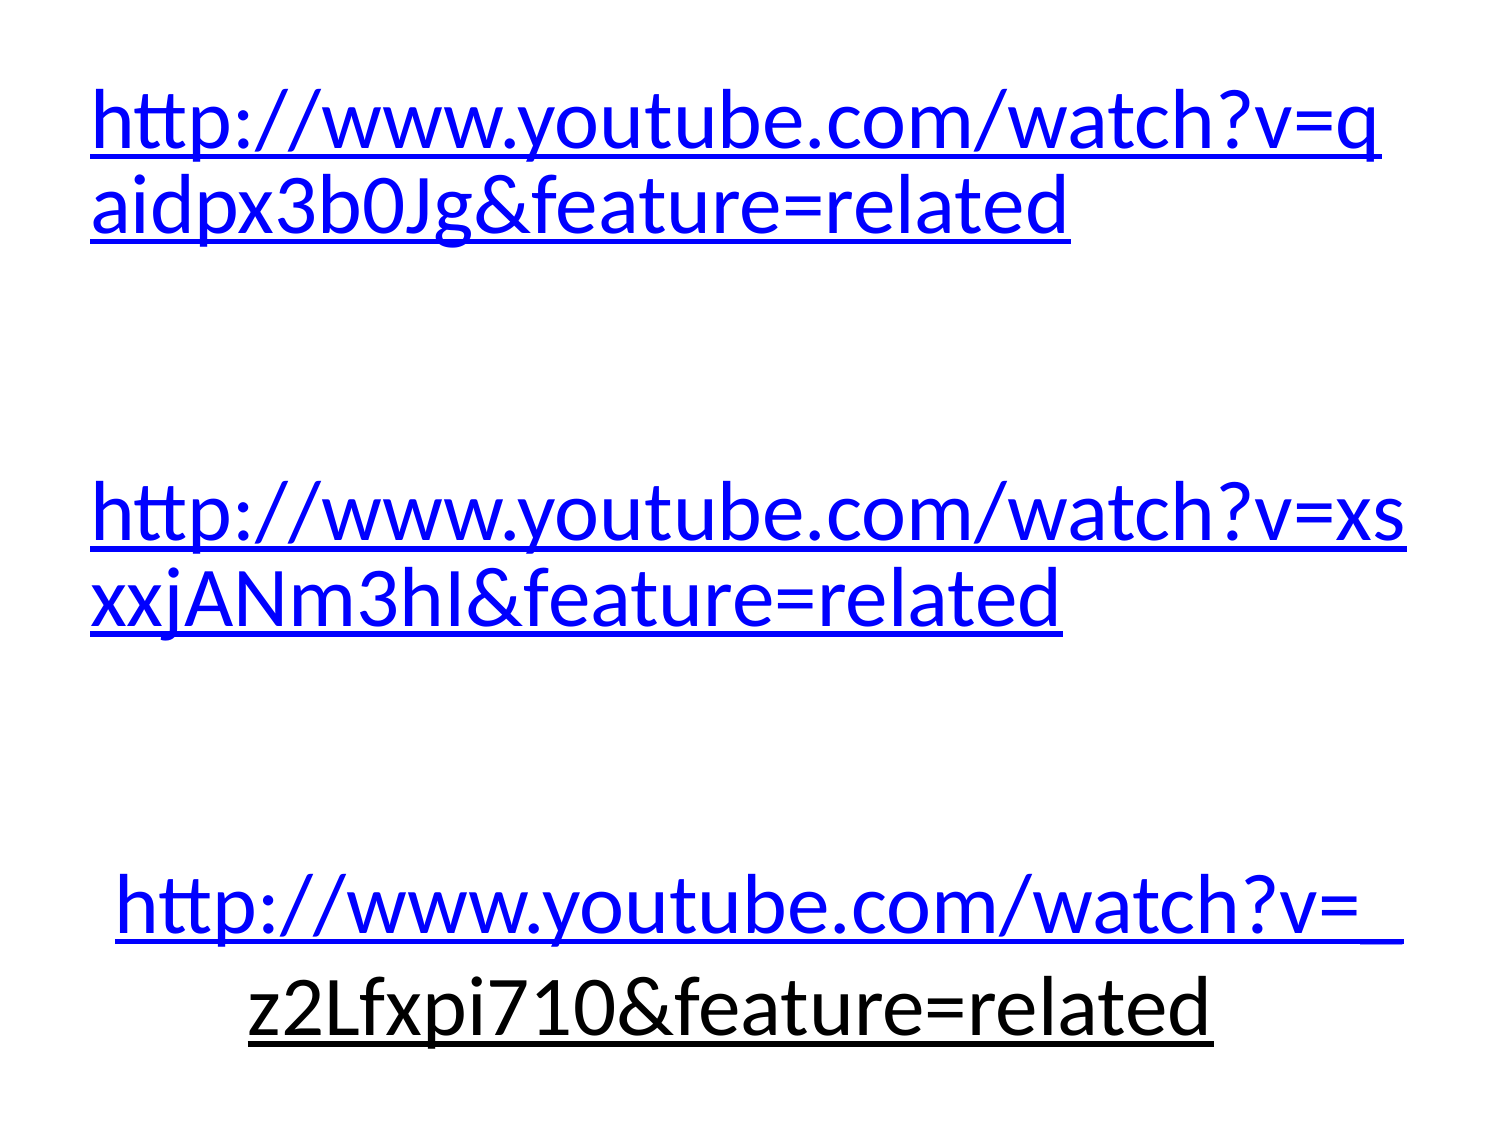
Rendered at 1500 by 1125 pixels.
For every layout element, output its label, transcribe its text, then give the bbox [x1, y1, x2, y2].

title http://www.youtube.com/watch?v=qaidpx3b0Jg&feature=related http://www.youtube.com/watch?v=xsxxjANm3hI&feature=related http://www.youtube.com/watch?v=_z2Lfxpi710&feature=related [75, 45, 1425, 900]
